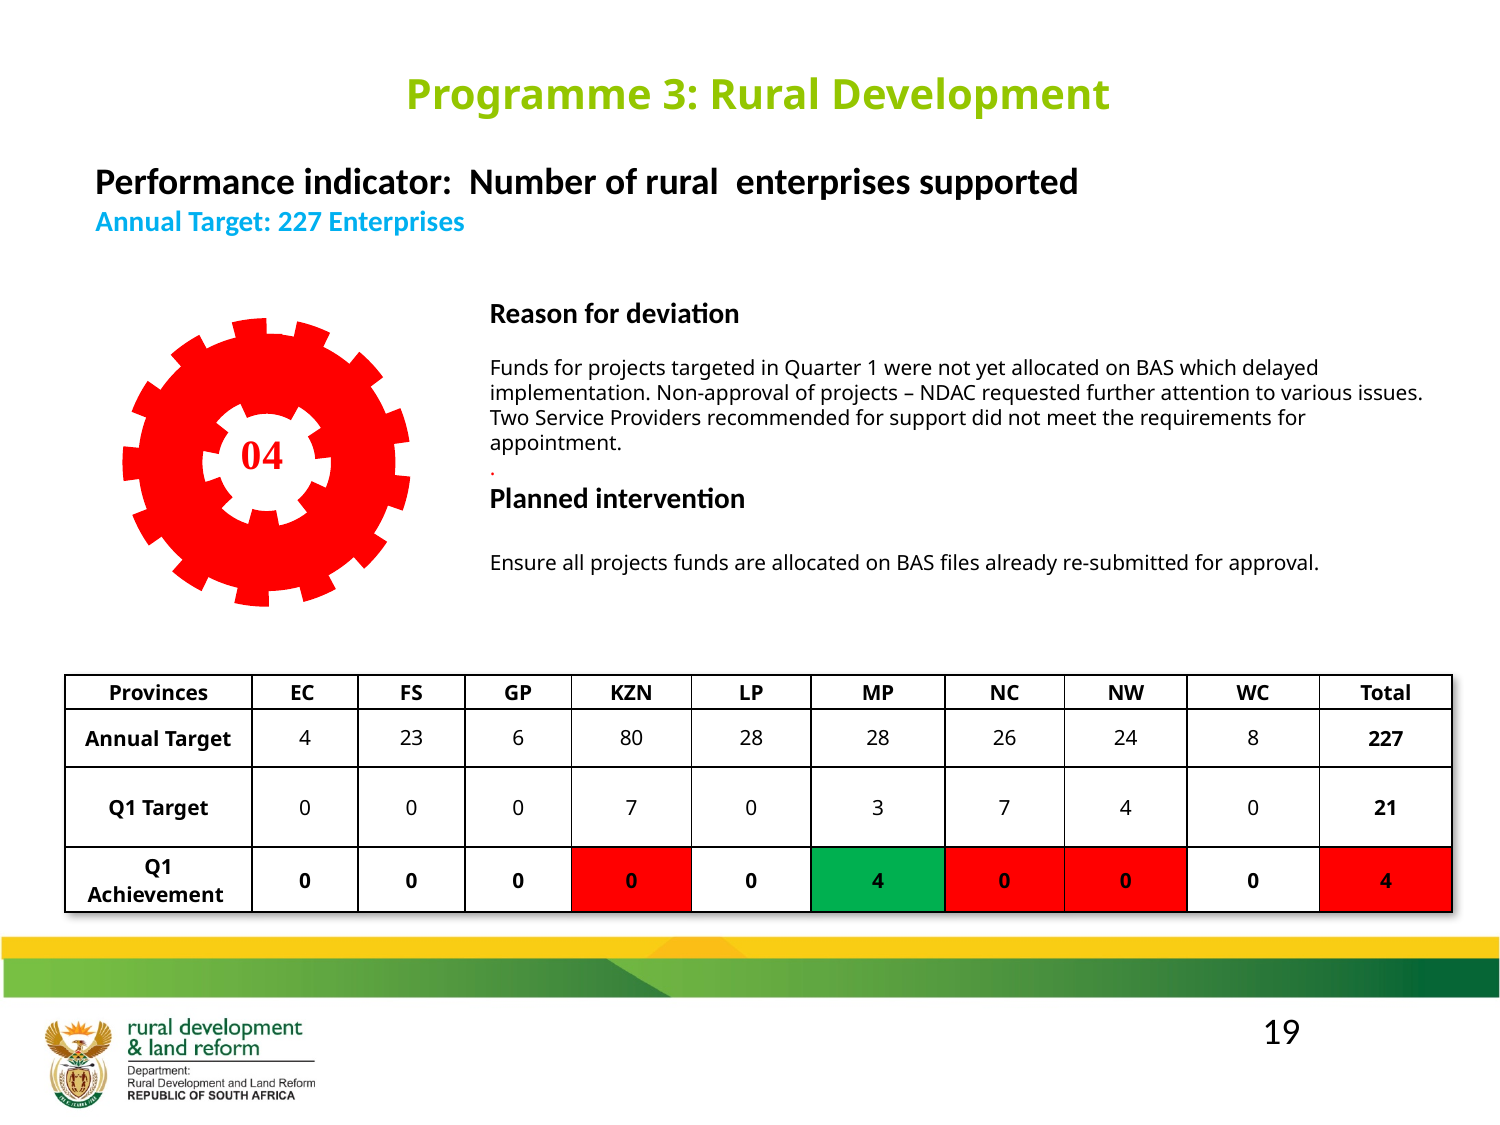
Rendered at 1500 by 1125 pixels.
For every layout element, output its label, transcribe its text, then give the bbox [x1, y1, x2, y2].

table_cell 0 [359, 848, 464, 911]
table_cell 23 [359, 710, 464, 766]
table_cell 0 [1188, 768, 1319, 846]
table_cell 0 [253, 768, 357, 846]
text_box Programme 3: Rural Development [187, 37, 1340, 125]
table_header NC [946, 676, 1064, 708]
table_cell 26 [946, 710, 1064, 766]
table_header Total [1320, 676, 1451, 708]
table_header FS [359, 676, 464, 708]
table_header KZN [572, 676, 691, 708]
table_cell 7 [946, 768, 1064, 846]
table_header MP [812, 676, 944, 708]
text_box Reason for deviation Funds for projects targeted in Quarter 1 were not yet allocated on BAS which delayed implementation. Non-approval of projects – NDAC requested further attention to various issues. Two Service Providers recommended for support did not meet the requirements for appointment. . Planned intervention Ensure all projects funds are allocated on BAS files already re-submitted for approval. [517, 287, 1456, 582]
table_cell 0 [692, 848, 810, 911]
table_header GP [466, 676, 571, 708]
table_header WC [1188, 676, 1319, 708]
table_header NW [1065, 676, 1186, 708]
table_cell 4 [1065, 768, 1186, 846]
table_cell 24 [1065, 710, 1186, 766]
table_cell 0 [946, 848, 1064, 911]
chart [16, 274, 513, 638]
table_cell 0 [1188, 848, 1319, 911]
text_box 19 [1237, 999, 1325, 1060]
table_cell 28 [812, 710, 944, 766]
table_cell Q1 Target [66, 768, 251, 846]
table_cell Annual Target [66, 710, 251, 766]
table_cell 0 [253, 848, 357, 911]
table_cell 0 [692, 768, 810, 846]
table_cell 21 [1320, 768, 1451, 846]
table_cell 4 [812, 848, 944, 911]
table_cell Q1 Achievement [66, 848, 251, 911]
table_cell 8 [1188, 710, 1319, 766]
table_cell 7 [572, 768, 691, 846]
text_box Performance indicator: Number of rural enterprises supported Annual Target: 227 Enterprises [80, 149, 1456, 245]
table_cell 0 [359, 768, 464, 846]
table_cell 0 [466, 848, 571, 911]
table_header EC [253, 676, 357, 708]
table_cell 28 [692, 710, 810, 766]
table_header LP [692, 676, 810, 708]
table_header Provinces [66, 676, 251, 708]
table_cell 0 [1065, 848, 1186, 911]
table_cell 4 [1320, 848, 1451, 911]
table_cell 227 [1320, 710, 1451, 766]
picture [0, 909, 1500, 1125]
table_cell 6 [466, 710, 571, 766]
table_cell 0 [466, 768, 571, 846]
table_cell 3 [812, 768, 944, 846]
table_cell 4 [253, 710, 357, 766]
table_cell 80 [572, 710, 691, 766]
table_cell 0 [572, 848, 691, 911]
